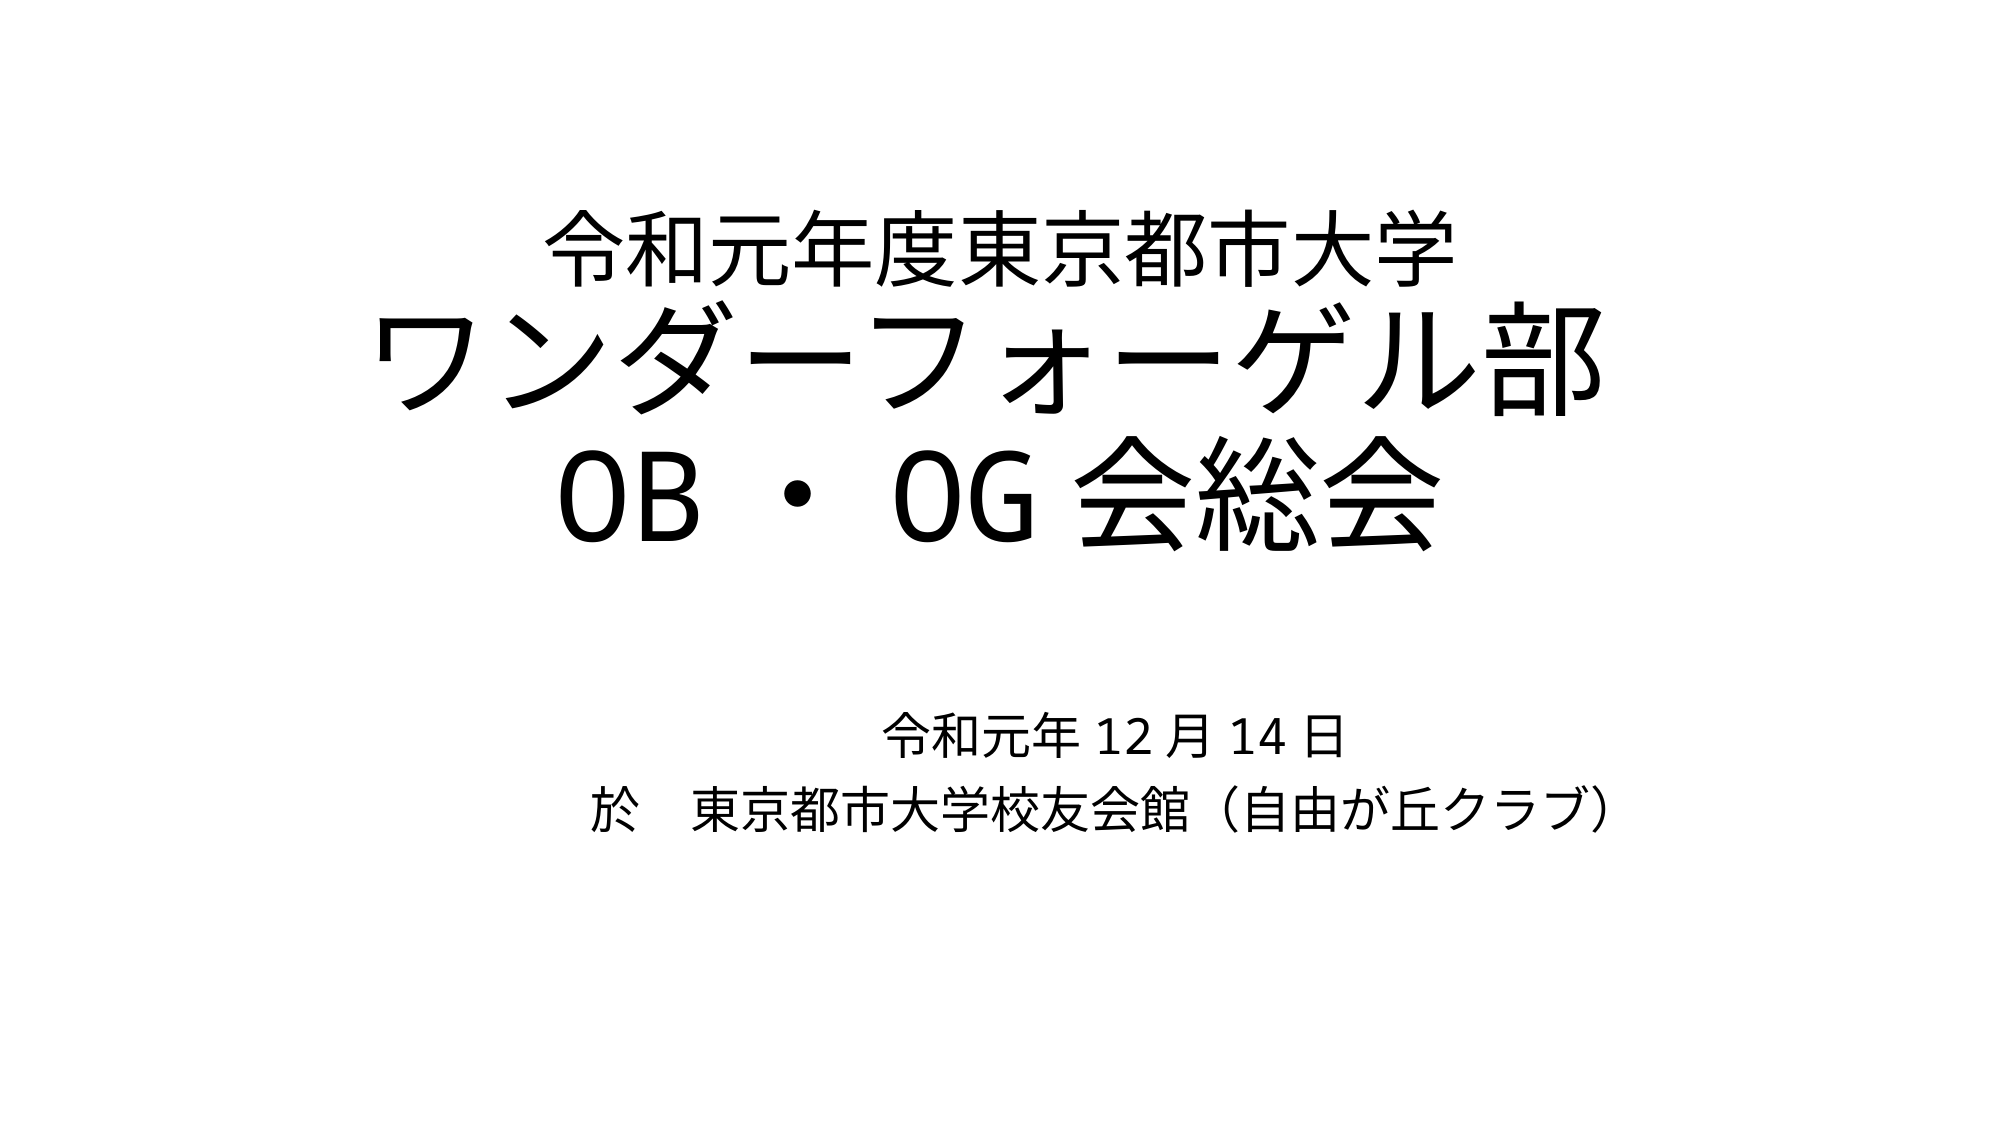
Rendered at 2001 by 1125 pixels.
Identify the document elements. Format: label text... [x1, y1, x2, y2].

title 令和元年度東京都市大学 ワンダーフォーゲル部OB・OG会総会 [249, 184, 1750, 576]
subtitle 令和元年12月14日 於 東京都市大学校友会館（自由が丘クラブ） [544, 703, 1686, 941]
